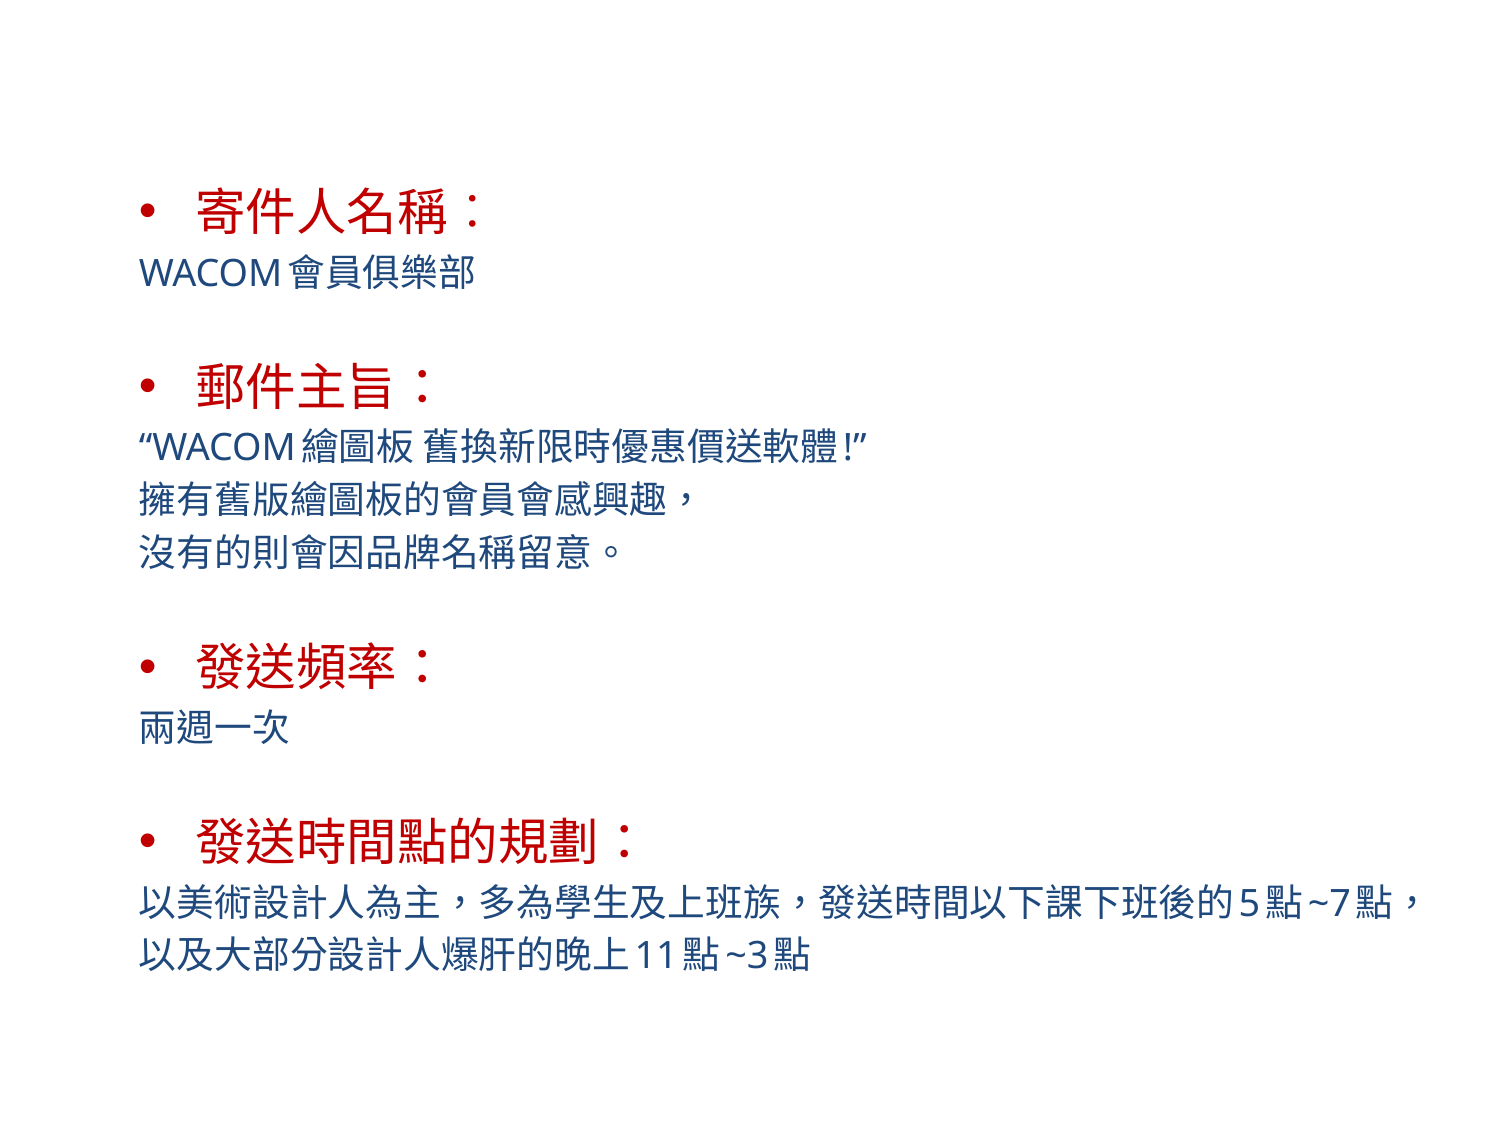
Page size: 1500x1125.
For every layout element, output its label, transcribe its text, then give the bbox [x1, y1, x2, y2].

list 寄件人名稱︰ WACOM會員俱樂部 郵件主旨： “WACOM繪圖板 舊換新限時優惠價送軟體!” 擁有舊版繪圖板的會員會感興趣， 沒有的則會因品牌名稱留意。 發送頻率： 兩週一次 發送時間點的規劃： 以美術設計人為主，多為學生及上班族，發送時間以下課下班後的5點~7點， 以及大部分設計人爆肝的晚上11點~3點 [123, 172, 1474, 994]
